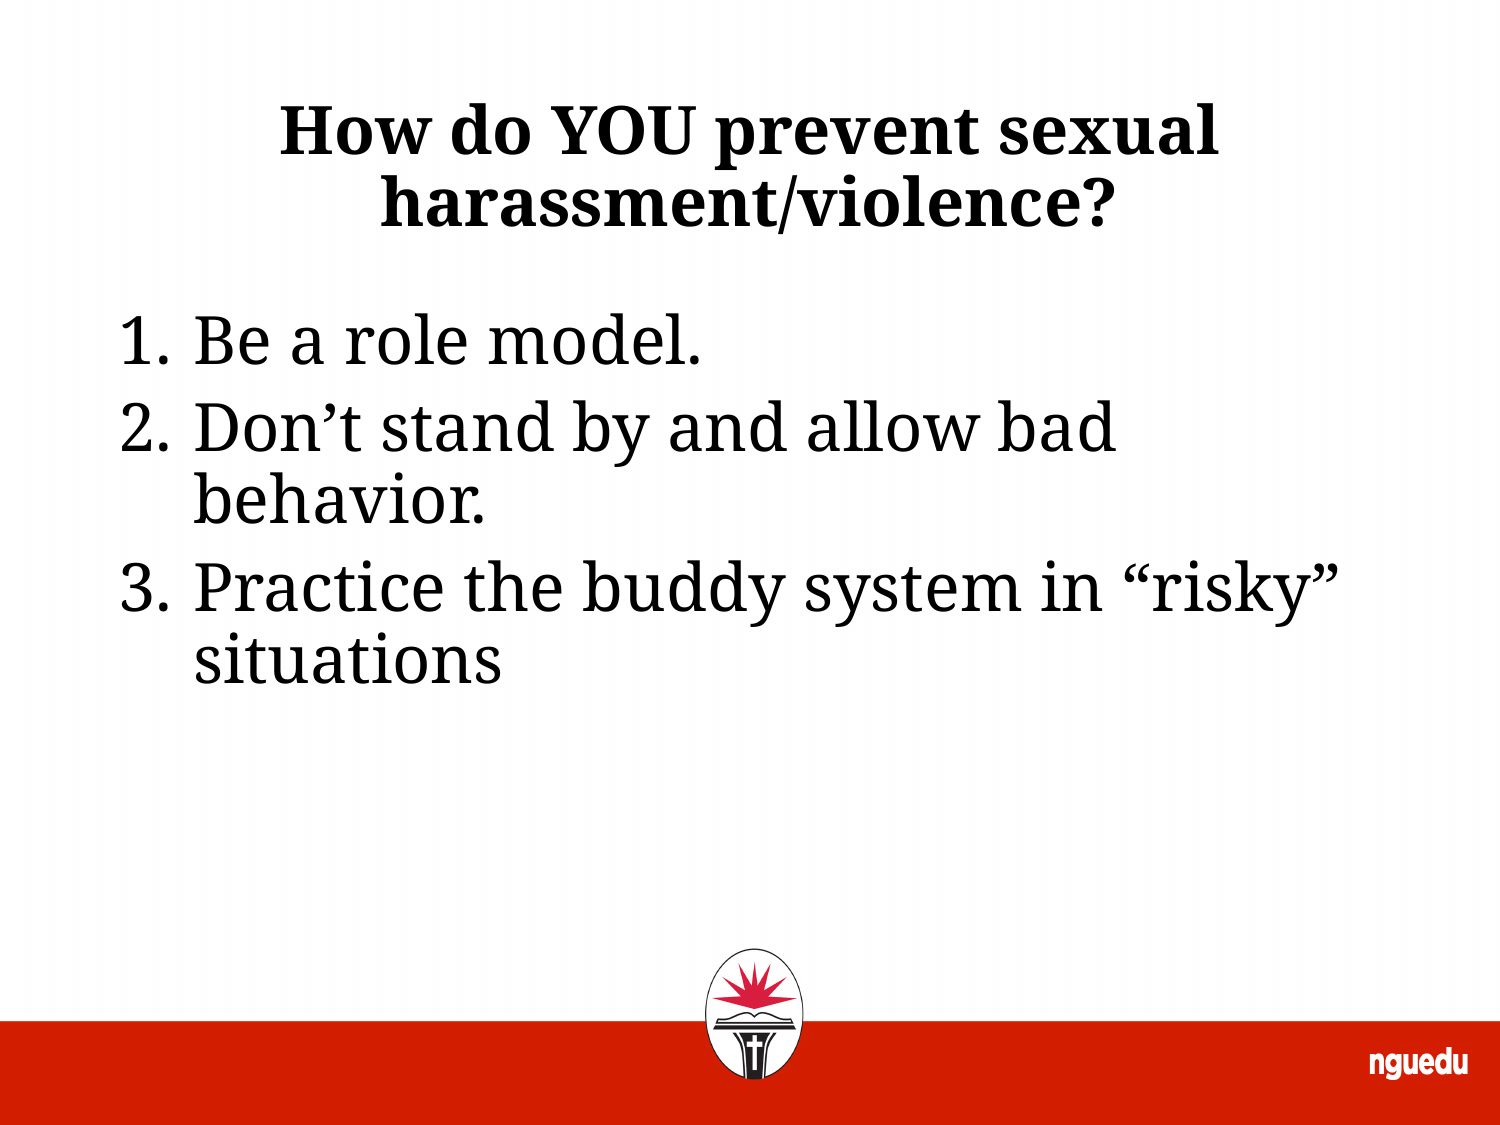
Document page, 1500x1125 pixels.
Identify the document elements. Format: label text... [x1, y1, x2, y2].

picture [0, 0, 1500, 1125]
list Be a role model. Don’t stand by and allow bad behavior. Practice the buddy system in “risky” situations [103, 299, 1397, 1014]
title How do YOU prevent sexual harassment/violence? [103, 59, 1397, 278]
